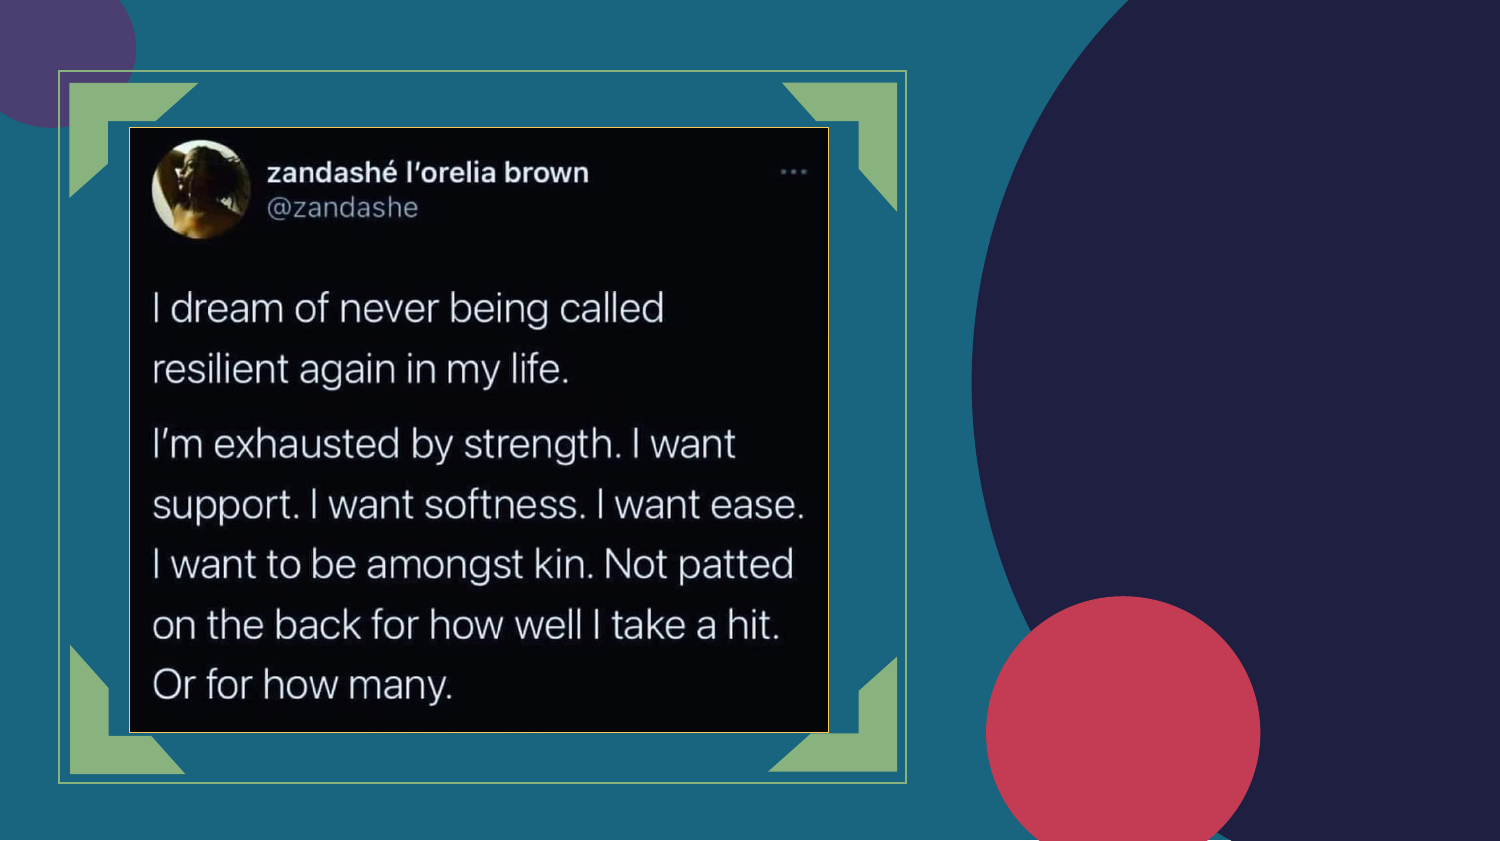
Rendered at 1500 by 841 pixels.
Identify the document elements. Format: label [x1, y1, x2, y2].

text_box [985, 595, 1262, 841]
text_box [0, 0, 138, 129]
text_box [58, 70, 907, 784]
picture [129, 127, 829, 733]
text_box [970, 0, 1500, 841]
